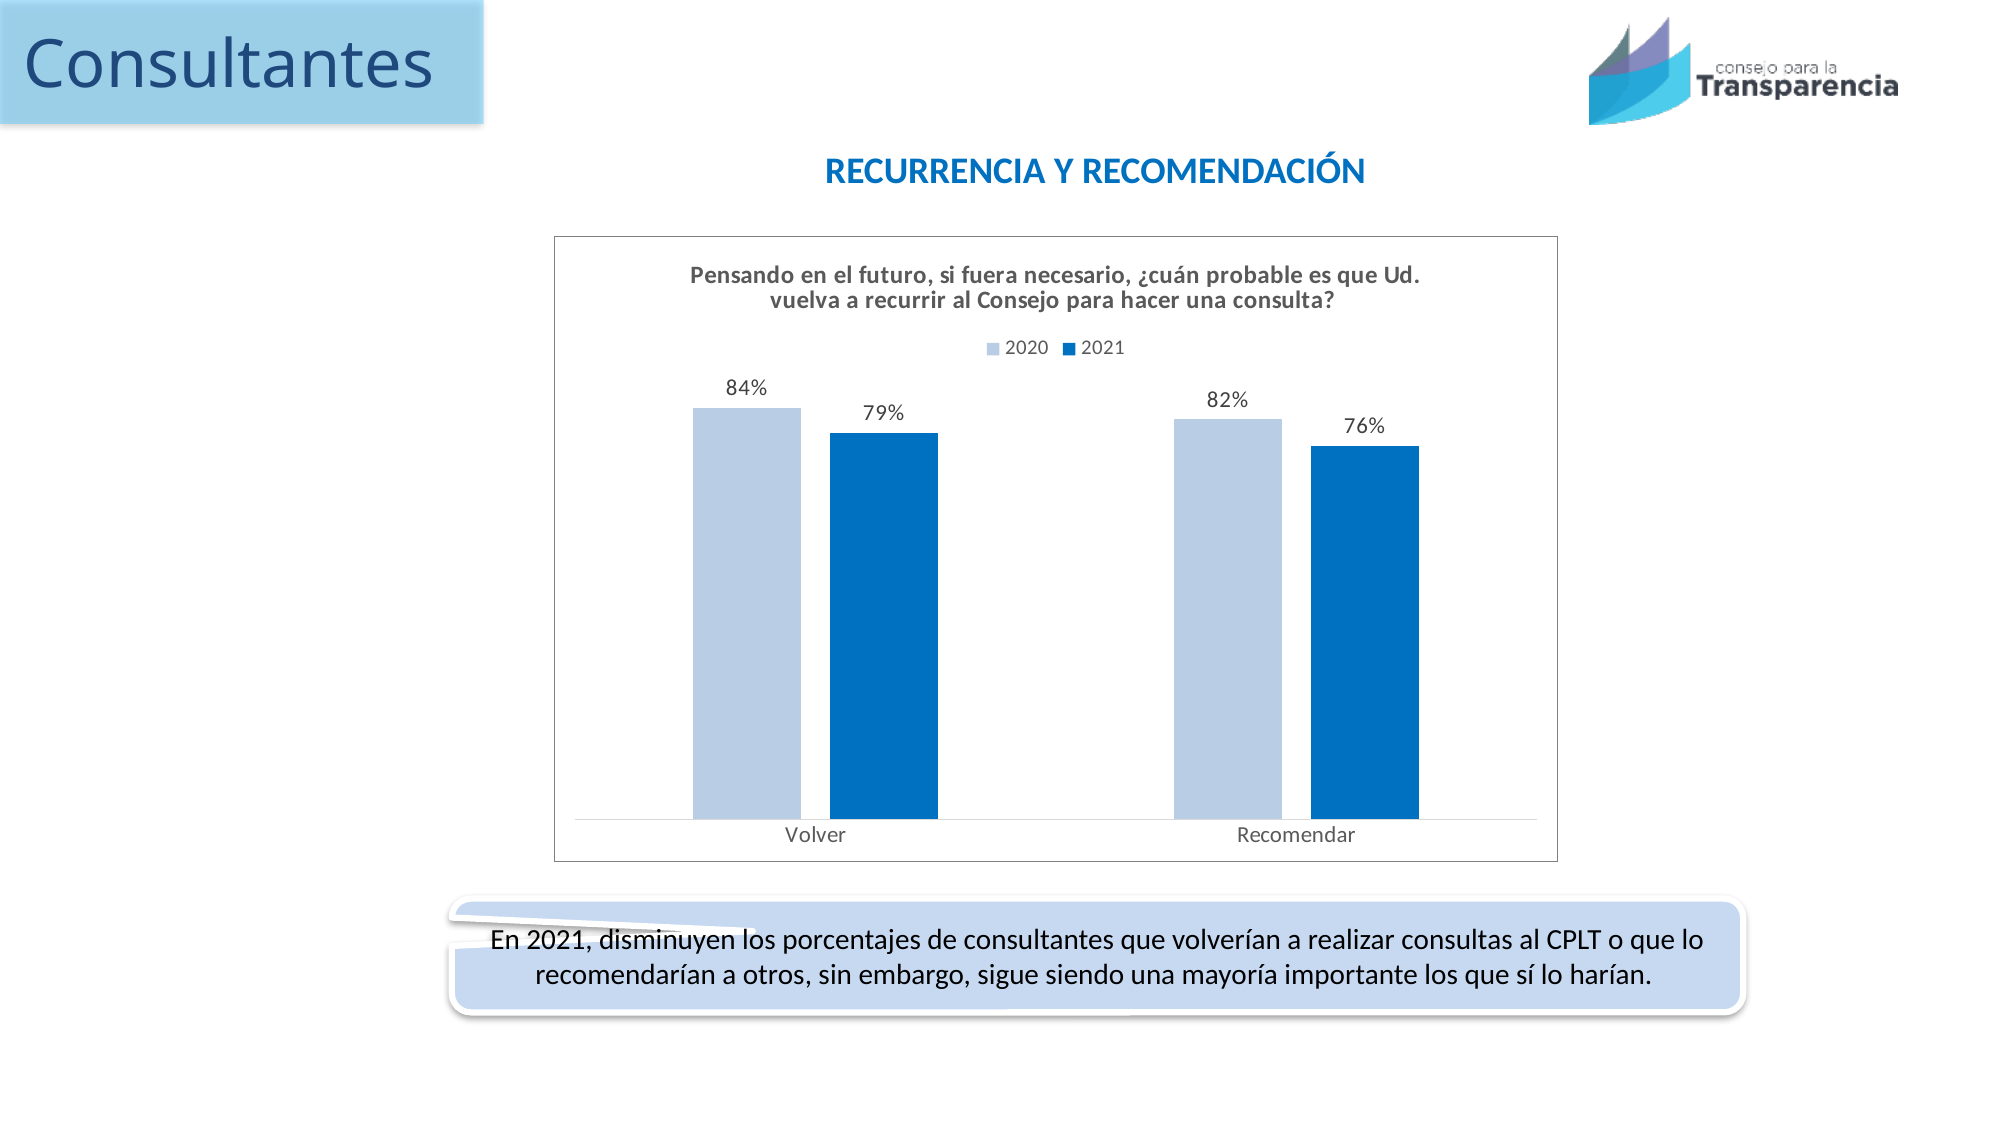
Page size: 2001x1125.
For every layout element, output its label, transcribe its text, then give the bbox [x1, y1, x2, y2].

text_box RECURRENCIA Y RECOMENDACIÓN [810, 138, 1382, 199]
text_box Consultantes [3, 11, 455, 112]
text_box [0, 0, 484, 125]
picture [1589, 17, 1898, 125]
chart [554, 236, 1558, 862]
text_box En 2021, disminuyen los porcentajes de consultantes que volverían a realizar consultas al CPLT o que lo recomendarían a otros, sin embargo, sigue siendo una mayoría importante los que sí lo harían. [448, 895, 1747, 1016]
